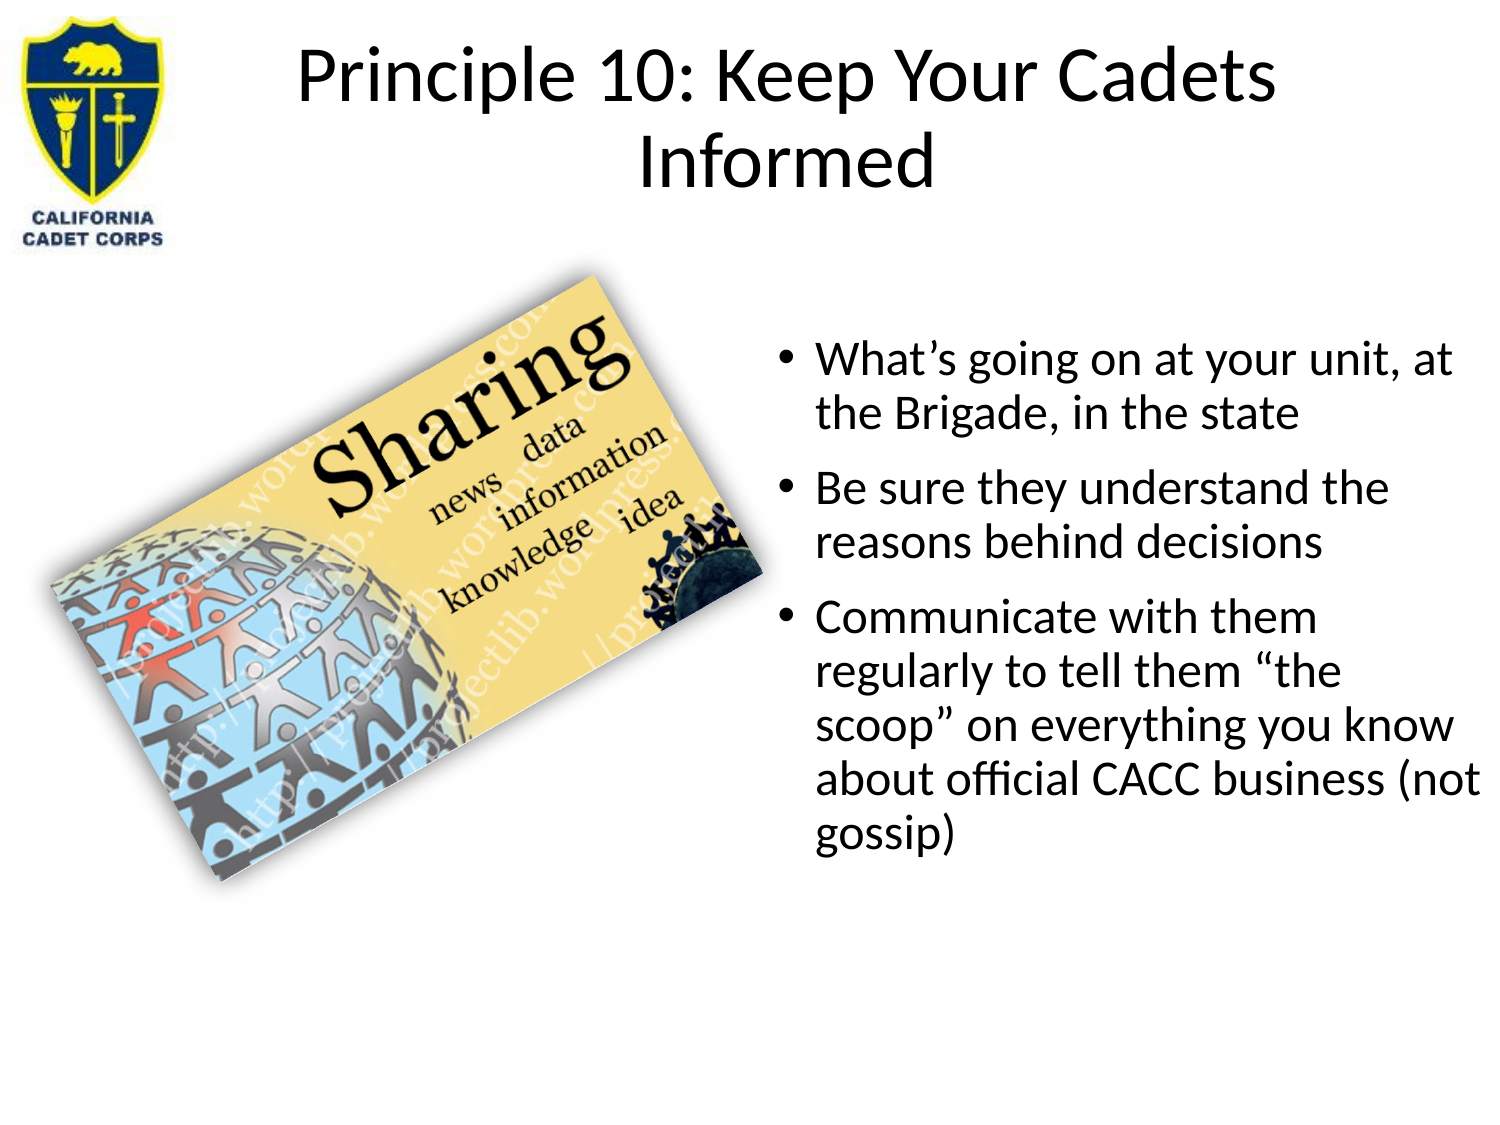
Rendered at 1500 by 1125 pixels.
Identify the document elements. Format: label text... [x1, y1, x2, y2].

picture [363, 276, 668, 407]
picture [719, 497, 762, 598]
picture [0, 16, 186, 261]
picture [51, 562, 93, 659]
list What’s going on at your unit, at the Brigade, in the state Be sure they understand the reasons behind decisions Communicate with them regularly to tell them “the scoop” on everything you know about official CACC business (not gossip) [762, 324, 1500, 1000]
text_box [93, 407, 719, 750]
title Principle 10: Keep Your Cadets Informed [187, 24, 1388, 213]
picture [144, 750, 453, 882]
